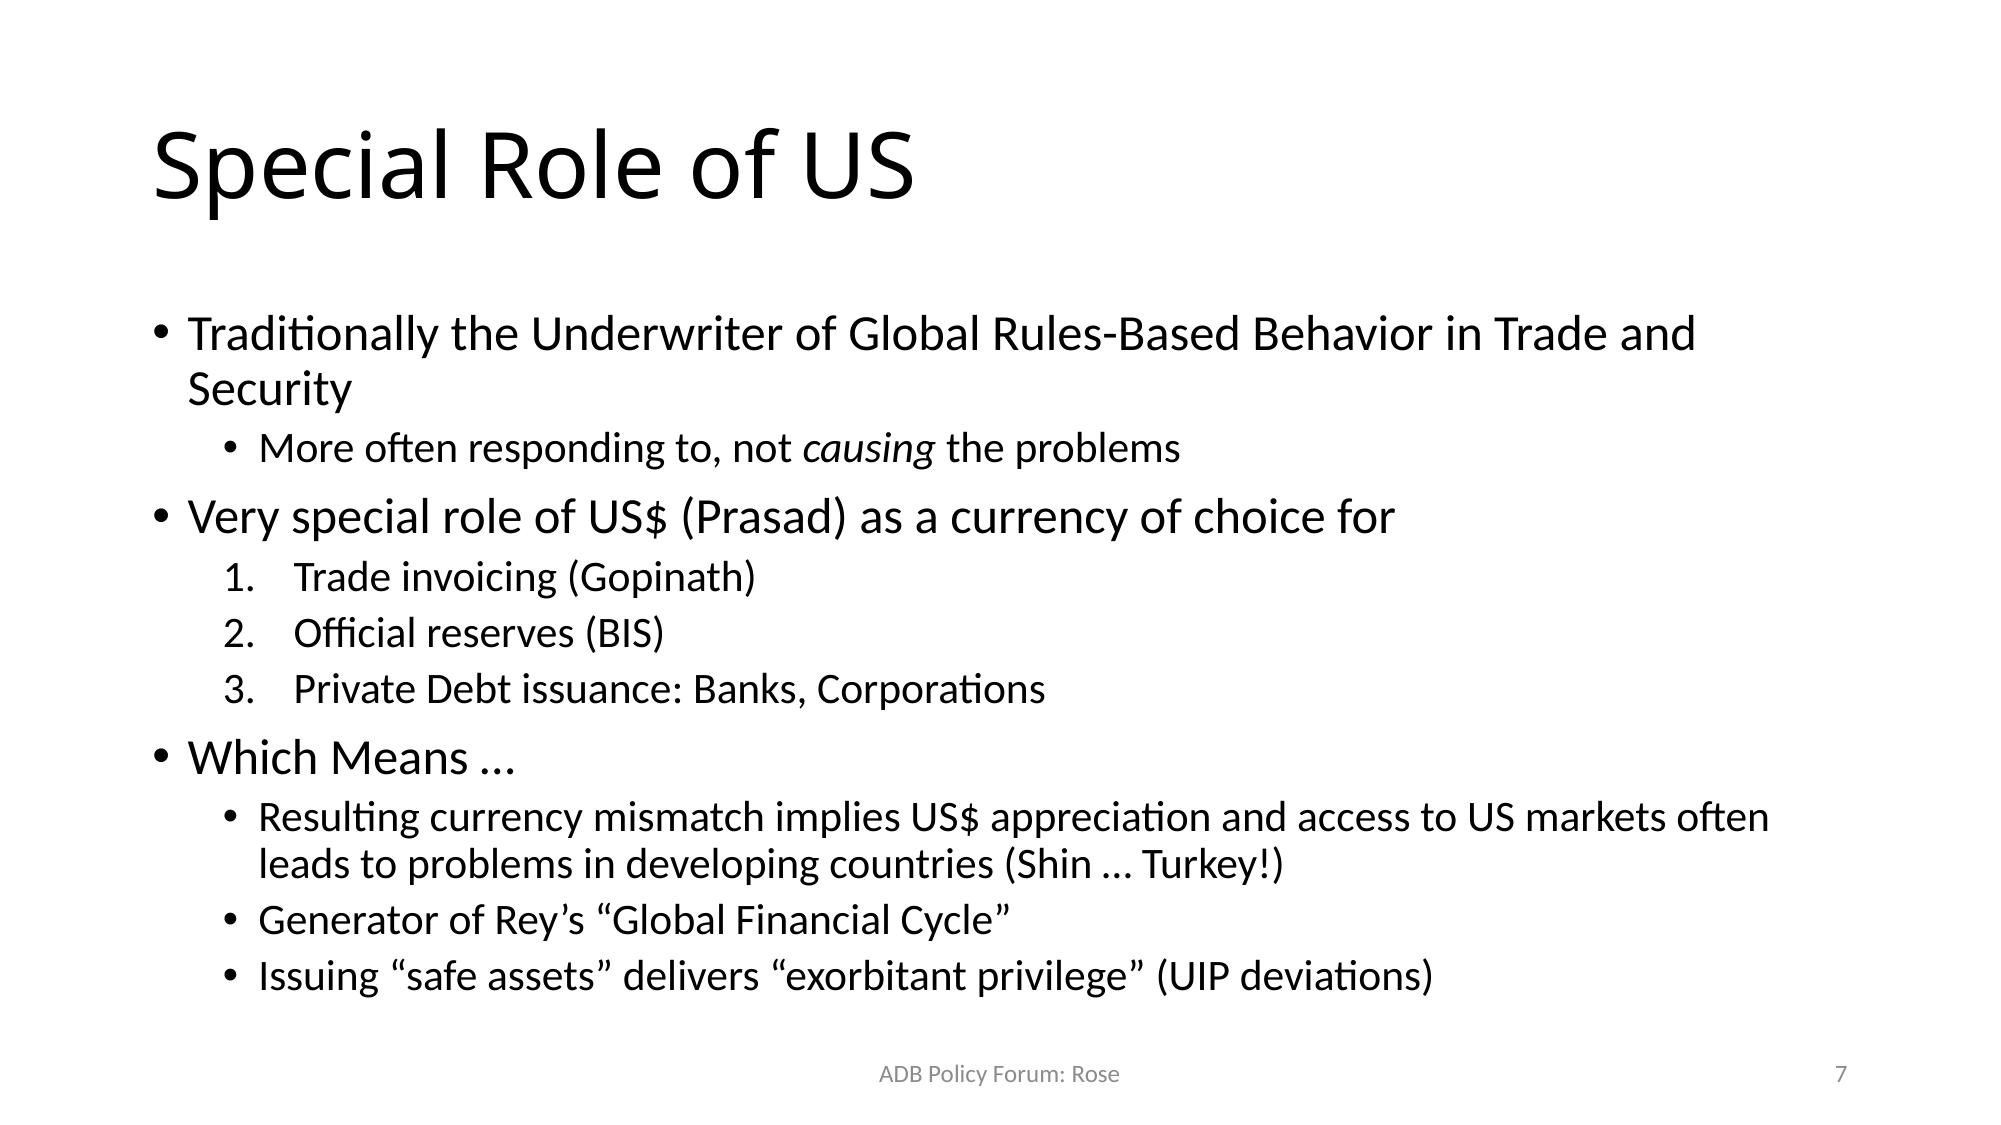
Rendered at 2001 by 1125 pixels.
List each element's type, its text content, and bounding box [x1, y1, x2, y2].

footer ADB Policy Forum: Rose [662, 1042, 1338, 1103]
title Special Role of US [137, 59, 1863, 278]
slide_number 7 [1412, 1042, 1863, 1103]
list Traditionally the Underwriter of Global Rules-Based Behavior in Trade and Security More often responding to, not causing the problems Very special role of US$ (Prasad) as a currency of choice for Trade invoicing (Gopinath) Official reserves (BIS) Private Debt issuance: Banks, Corporations Which Means … Resulting currency mismatch implies US$ appreciation and access to US markets often leads to problems in developing countries (Shin … Turkey!) Generator of Rey’s “Global Financial Cycle” Issuing “safe assets” delivers “exorbitant privilege” (UIP deviations) [137, 299, 1863, 1014]
